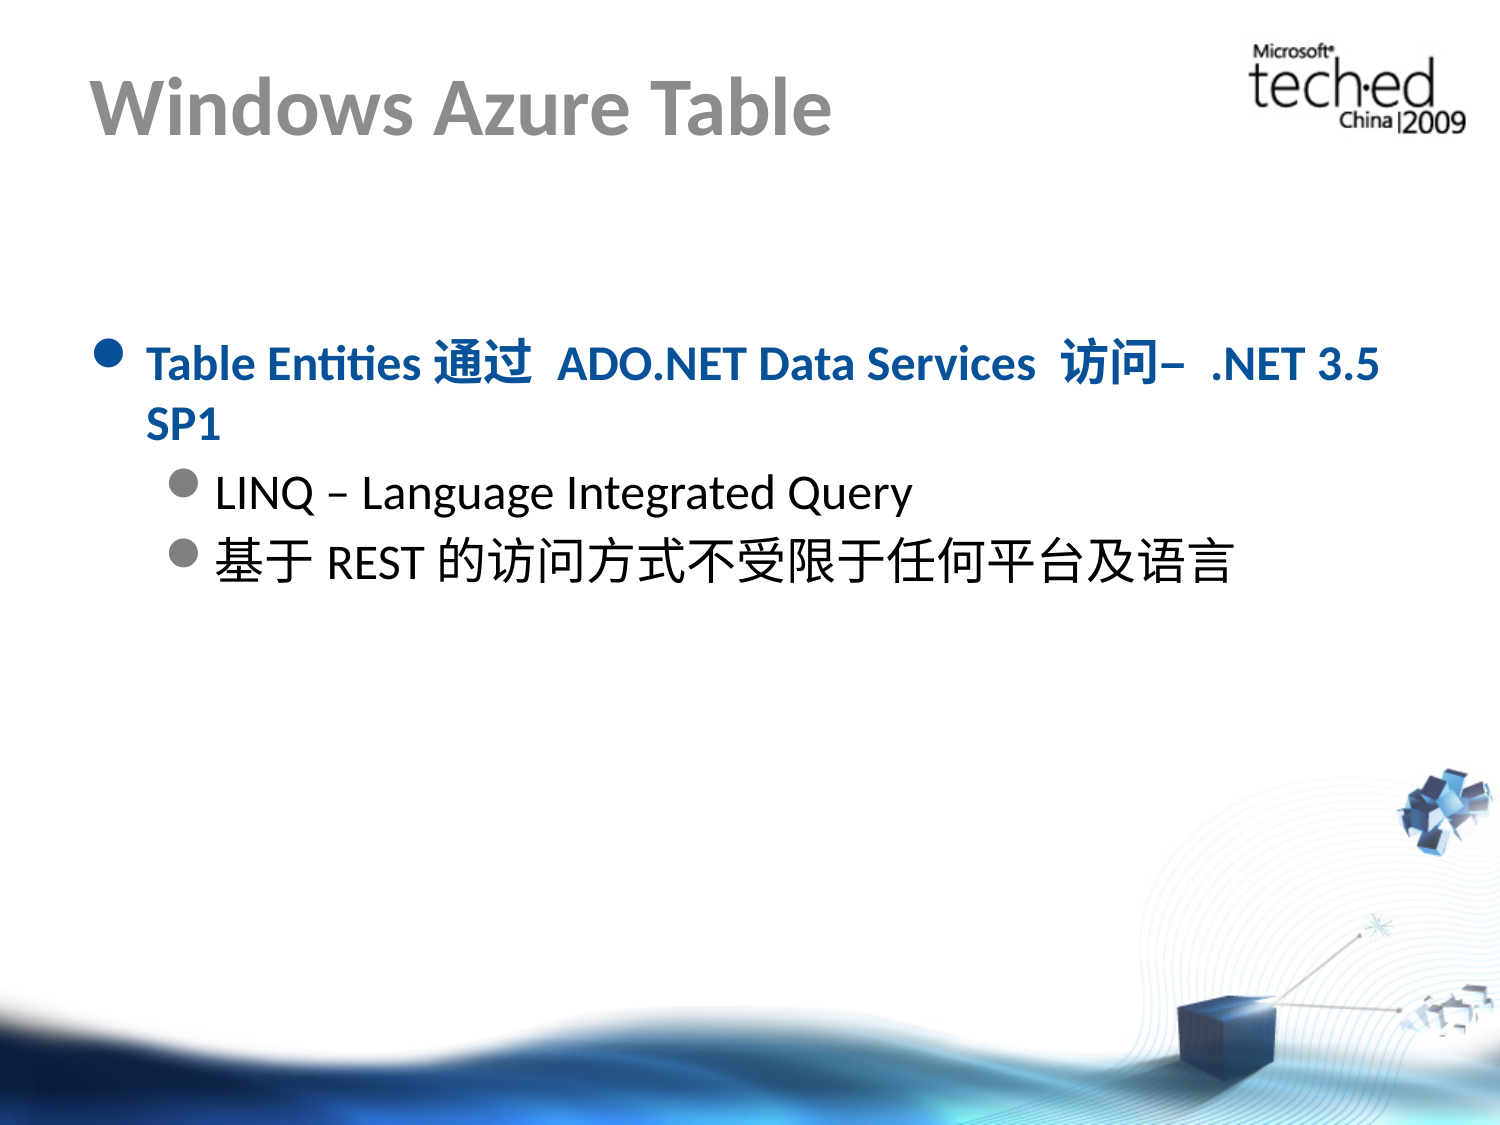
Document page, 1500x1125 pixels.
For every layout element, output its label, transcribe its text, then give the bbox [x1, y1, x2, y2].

title Windows Azure Table [75, 45, 1425, 233]
list Table Entities通过 ADO.NET Data Services 访问– .NET 3.5 SP1 LINQ – Language Integrated Query 基于REST的访问方式不受限于任何平台及语言 [75, 262, 1425, 1005]
picture [0, 0, 1500, 1125]
